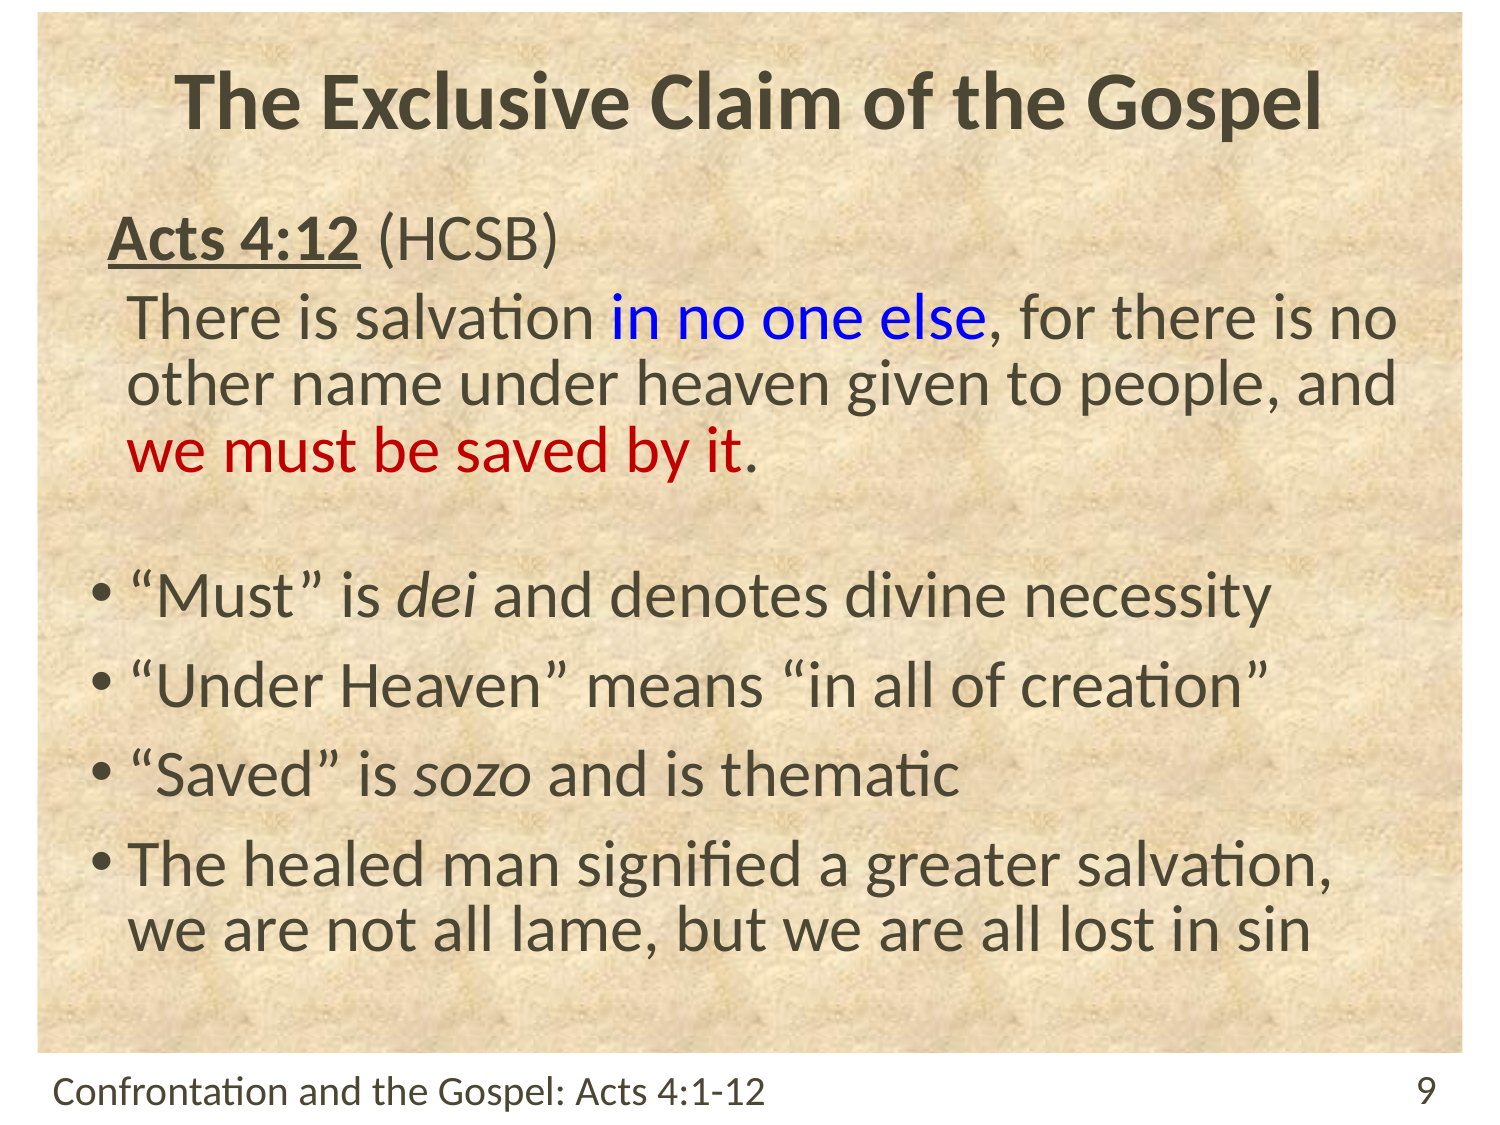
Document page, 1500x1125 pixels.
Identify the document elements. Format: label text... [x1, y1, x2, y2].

footer Confrontation and the Gospel: Acts 4:1-12 [37, 1059, 1027, 1119]
title The Exclusive Claim of the Gospel [37, 12, 1463, 1053]
list “Must” is dei and denotes divine necessity “Under Heaven” means “in all of creation” “Saved” is sozo and is thematic The healed man signified a greater salvation, we are not all lame, but we are all lost in sin [75, 559, 1425, 976]
list Acts 4:12 (HCSB) There is salvation in no one else, for there is no other name under heaven given to people, and we must be saved by it. [75, 199, 1425, 559]
